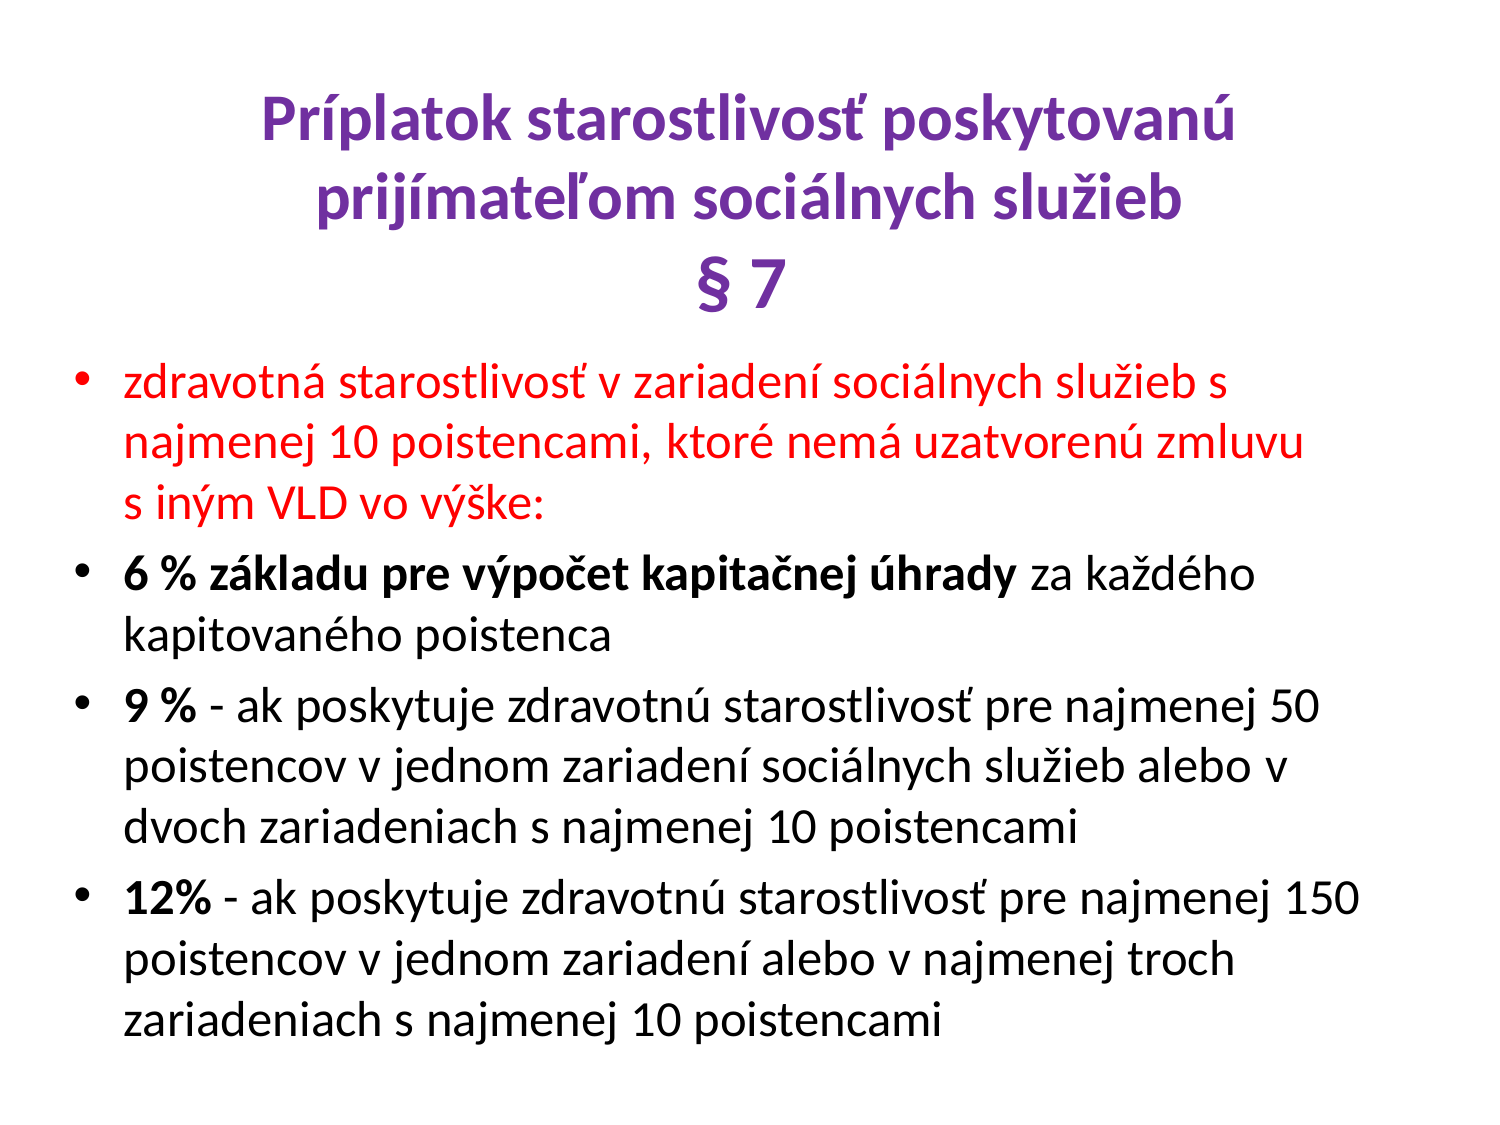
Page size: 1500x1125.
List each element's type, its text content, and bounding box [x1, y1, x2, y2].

list zdravotná starostlivosť v zariadení sociálnych služieb s najmenej 10 poistencami, ktoré nemá uzatvorenú zmluvu s iným VLD vo výške: 6 % základu pre výpočet kapitačnej úhrady za každého kapitovaného poistenca 9 % - ak poskytuje zdravotnú starostlivosť pre najmenej 50 poistencov v jednom zariadení sociálnych služieb alebo v dvoch zariadeniach s najmenej 10 poistencami 12% - ak poskytuje zdravotnú starostlivosť pre najmenej 150 poistencov v jednom zariadení alebo v najmenej troch zariadeniach s najmenej 10 poistencami [58, 339, 1425, 1055]
title Príplatok starostlivosť poskytovanú prijímateľom sociálnych služieb § 7 [75, 45, 1425, 339]
